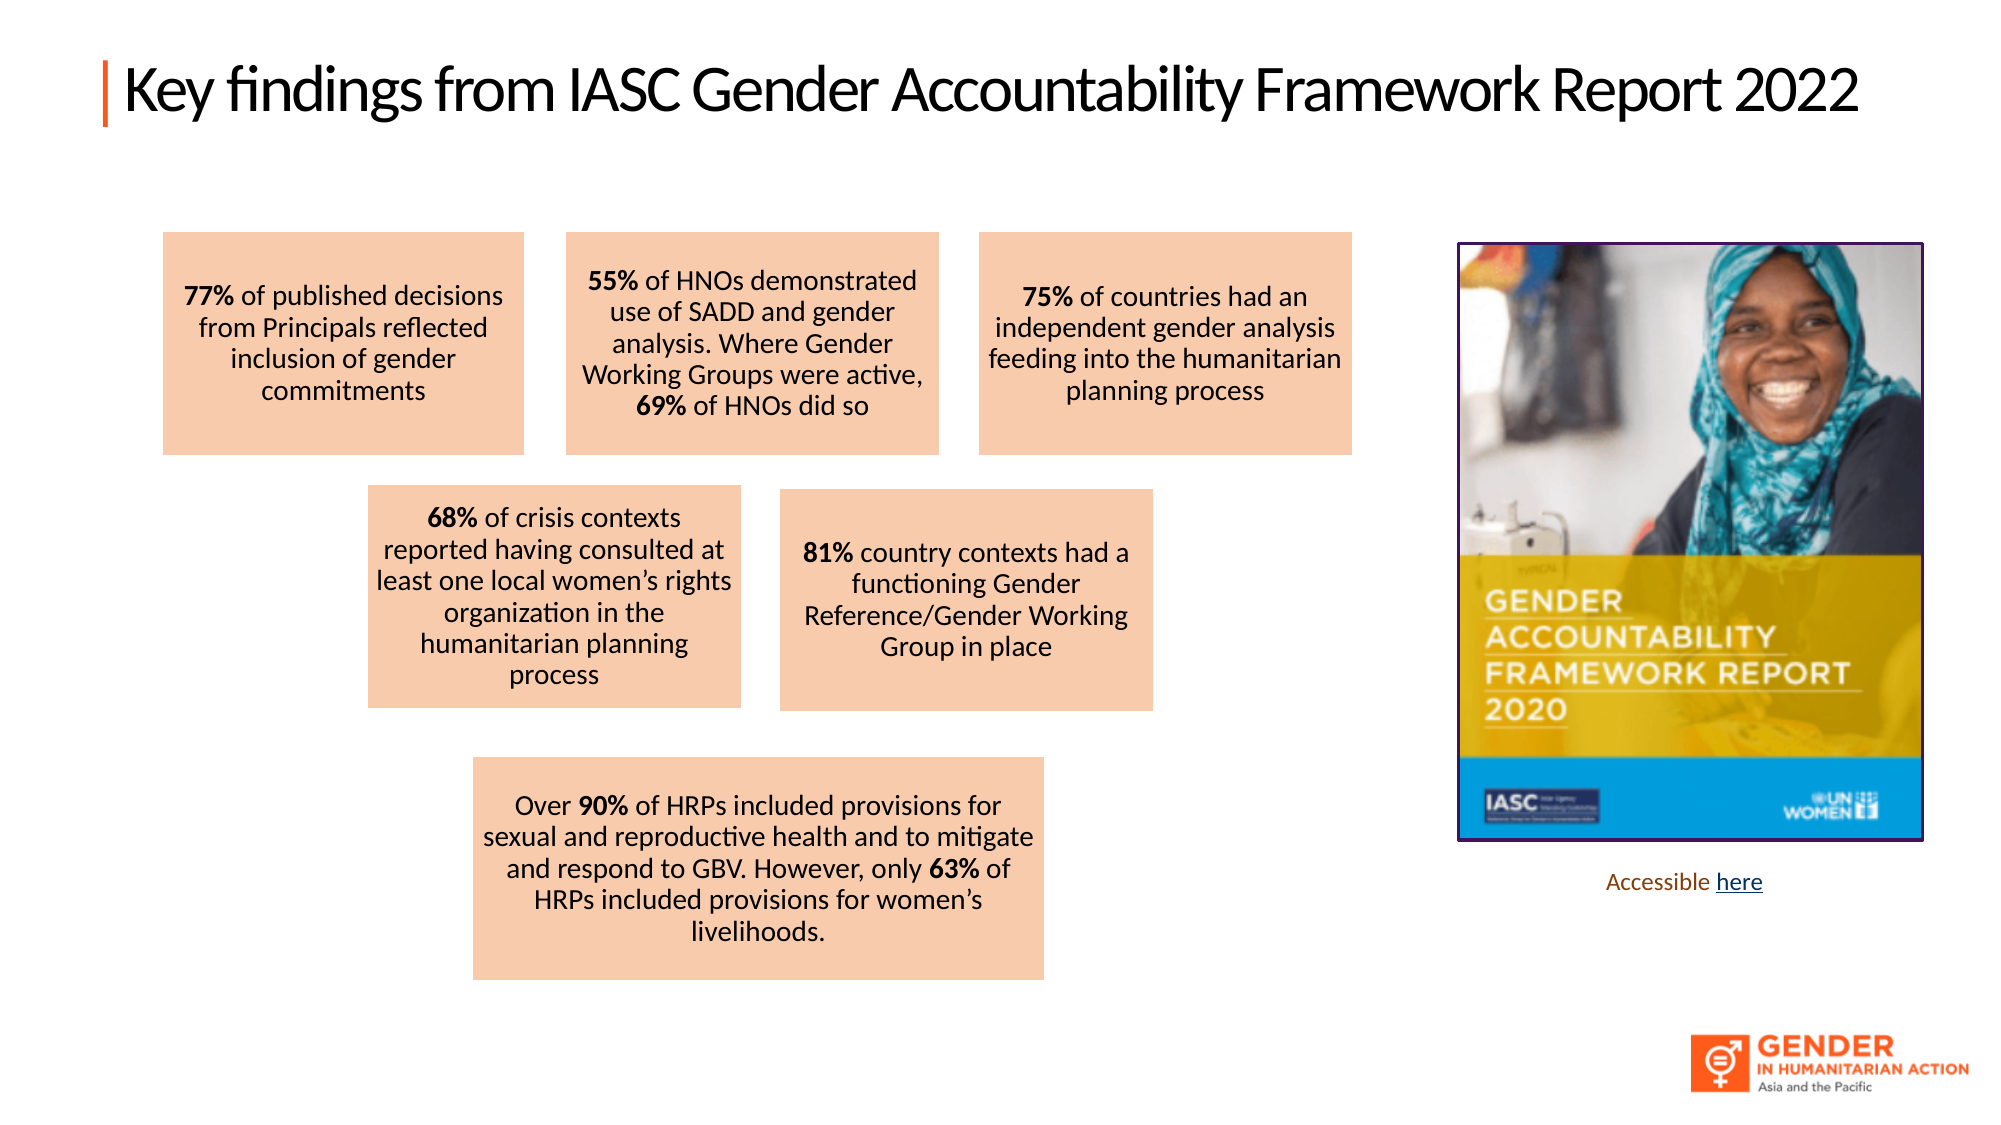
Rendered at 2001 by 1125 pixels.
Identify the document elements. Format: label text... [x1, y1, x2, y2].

text_box |Key findings from IASC Gender Accountability Framework Report 2022 [72, 33, 1941, 149]
picture [1690, 1029, 1971, 1096]
text_box Accessible here [1591, 857, 1791, 903]
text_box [155, 230, 1362, 982]
picture [1783, 792, 1879, 820]
picture [1460, 244, 1922, 758]
picture [1484, 788, 1599, 823]
